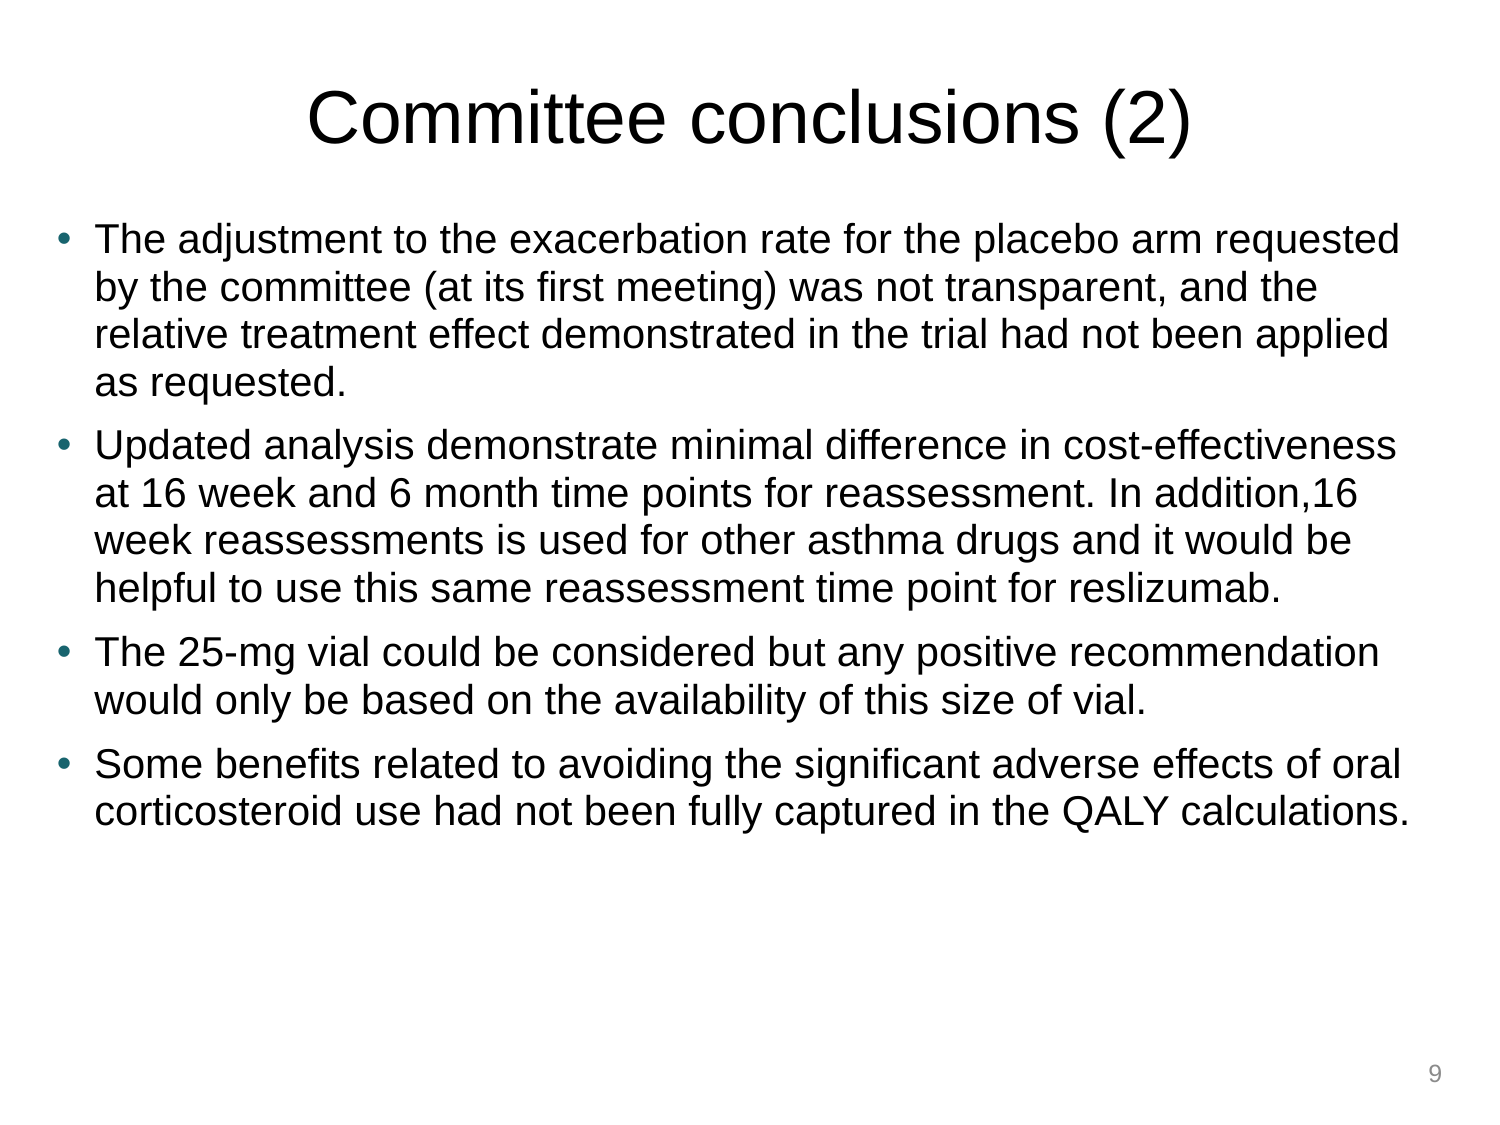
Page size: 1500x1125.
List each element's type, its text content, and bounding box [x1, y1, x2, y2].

list The adjustment to the exacerbation rate for the placebo arm requested by the committee (at its first meeting) was not transparent, and the relative treatment effect demonstrated in the trial had not been applied as requested. Updated analysis demonstrate minimal difference in cost-effectiveness at 16 week and 6 month time points for reassessment. In addition,16 week reassessments is used for other asthma drugs and it would be helpful to use this same reassessment time point for reslizumab. The 25-mg vial could be considered but any positive recommendation would only be based on the availability of this size of vial. Some benefits related to avoiding the significant adverse effects of oral corticosteroid use had not been fully captured in the QALY calculations. [41, 208, 1459, 1035]
title Committee conclusions (2) [41, 38, 1459, 201]
slide_number 9 [1119, 1042, 1458, 1103]
